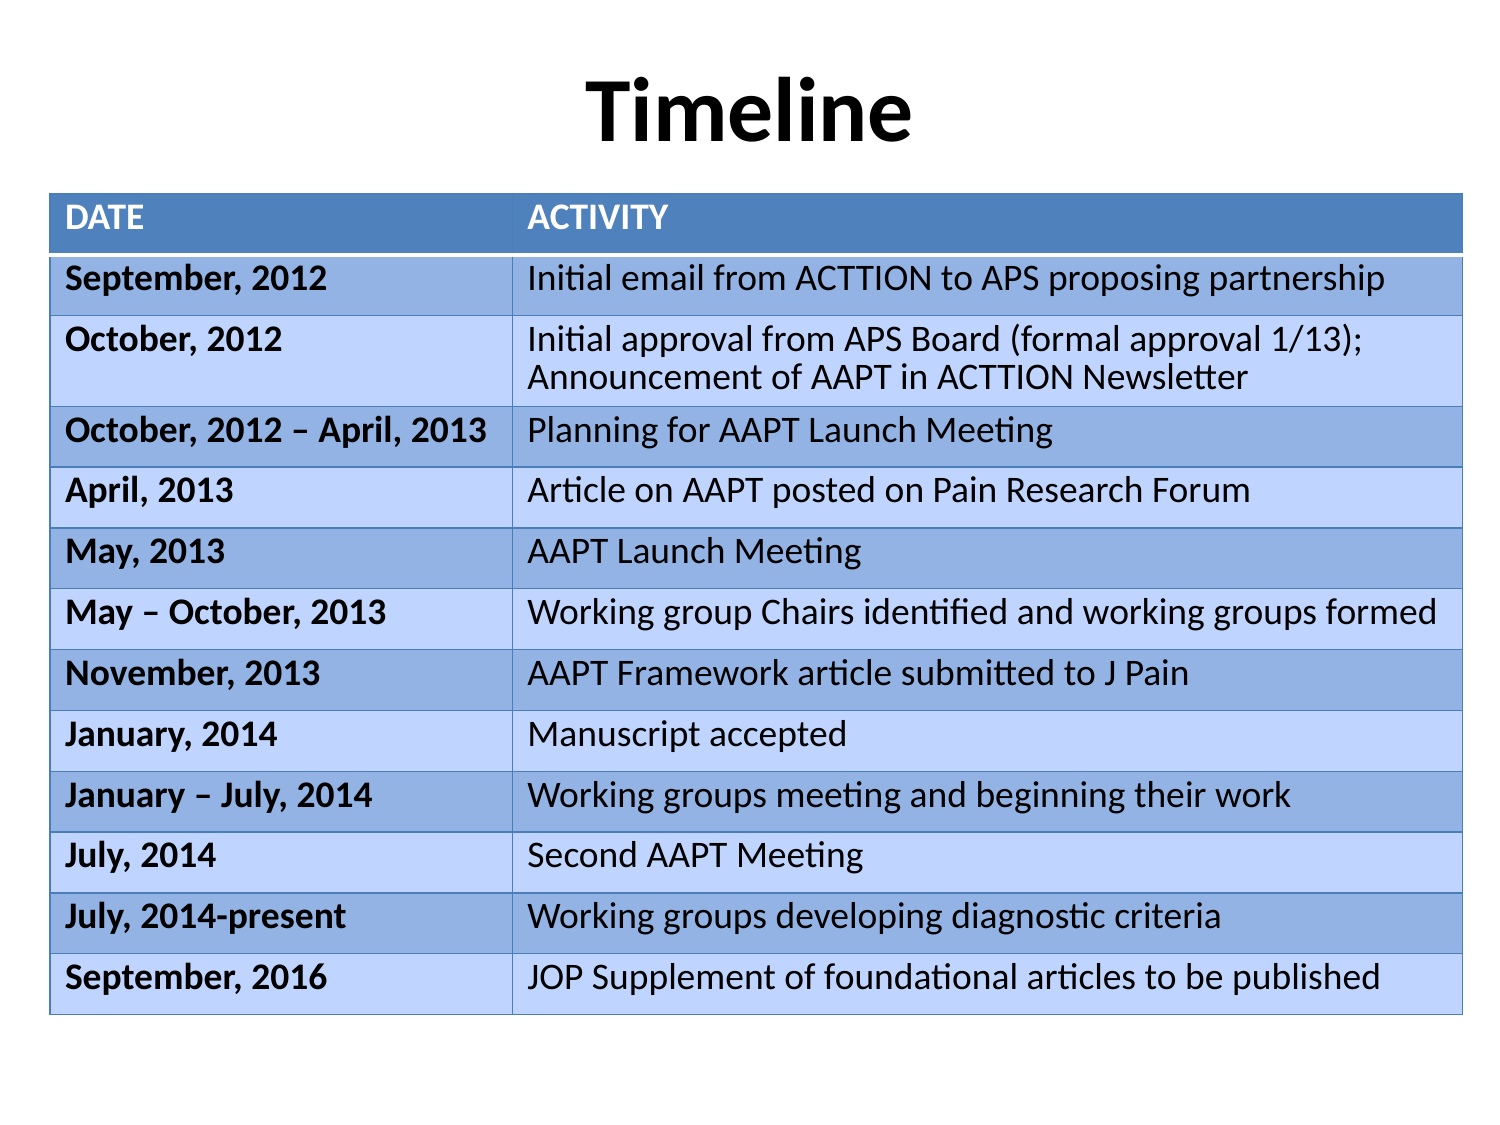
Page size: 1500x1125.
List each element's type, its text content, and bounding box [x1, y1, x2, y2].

table_cell September, 2016 [51, 954, 512, 1014]
table_cell April, 2013 [51, 468, 512, 527]
table_cell May, 2013 [51, 529, 512, 588]
table_cell Manuscript accepted [513, 711, 1462, 771]
table_cell July, 2014 [51, 833, 512, 892]
table_cell Second AAPT Meeting [513, 833, 1462, 892]
table_cell AAPT Launch Meeting [513, 529, 1462, 588]
table_cell January – July, 2014 [51, 772, 512, 831]
table_cell Planning for AAPT Launch Meeting [513, 407, 1462, 466]
table_cell JOP Supplement of foundational articles to be published [513, 954, 1462, 1014]
table_cell AAPT Framework article submitted to J Pain [513, 650, 1462, 710]
title Timeline [75, 11, 1425, 193]
table_cell Working groups developing diagnostic criteria [513, 894, 1462, 953]
table_cell July, 2014-present [51, 894, 512, 953]
table_cell Initial email from ACTTION to APS proposing partnership [513, 257, 1462, 315]
table_cell Working group Chairs identified and working groups formed [513, 589, 1462, 649]
table_cell Article on AAPT posted on Pain Research Forum [513, 468, 1462, 527]
table_cell May – October, 2013 [51, 589, 512, 649]
table_cell November, 2013 [51, 650, 512, 710]
table_cell October, 2012 [51, 316, 512, 406]
table_header ACTIVITY [513, 195, 1462, 253]
table_header DATE [51, 195, 512, 253]
table_cell Working groups meeting and beginning their work [513, 772, 1462, 831]
table_cell Initial approval from APS Board (formal approval 1/13); Announcement of AAPT in ACTTION Newsletter [513, 316, 1462, 406]
table_cell September, 2012 [51, 257, 512, 315]
table_cell January, 2014 [51, 711, 512, 771]
table_cell October, 2012 – April, 2013 [51, 407, 512, 466]
